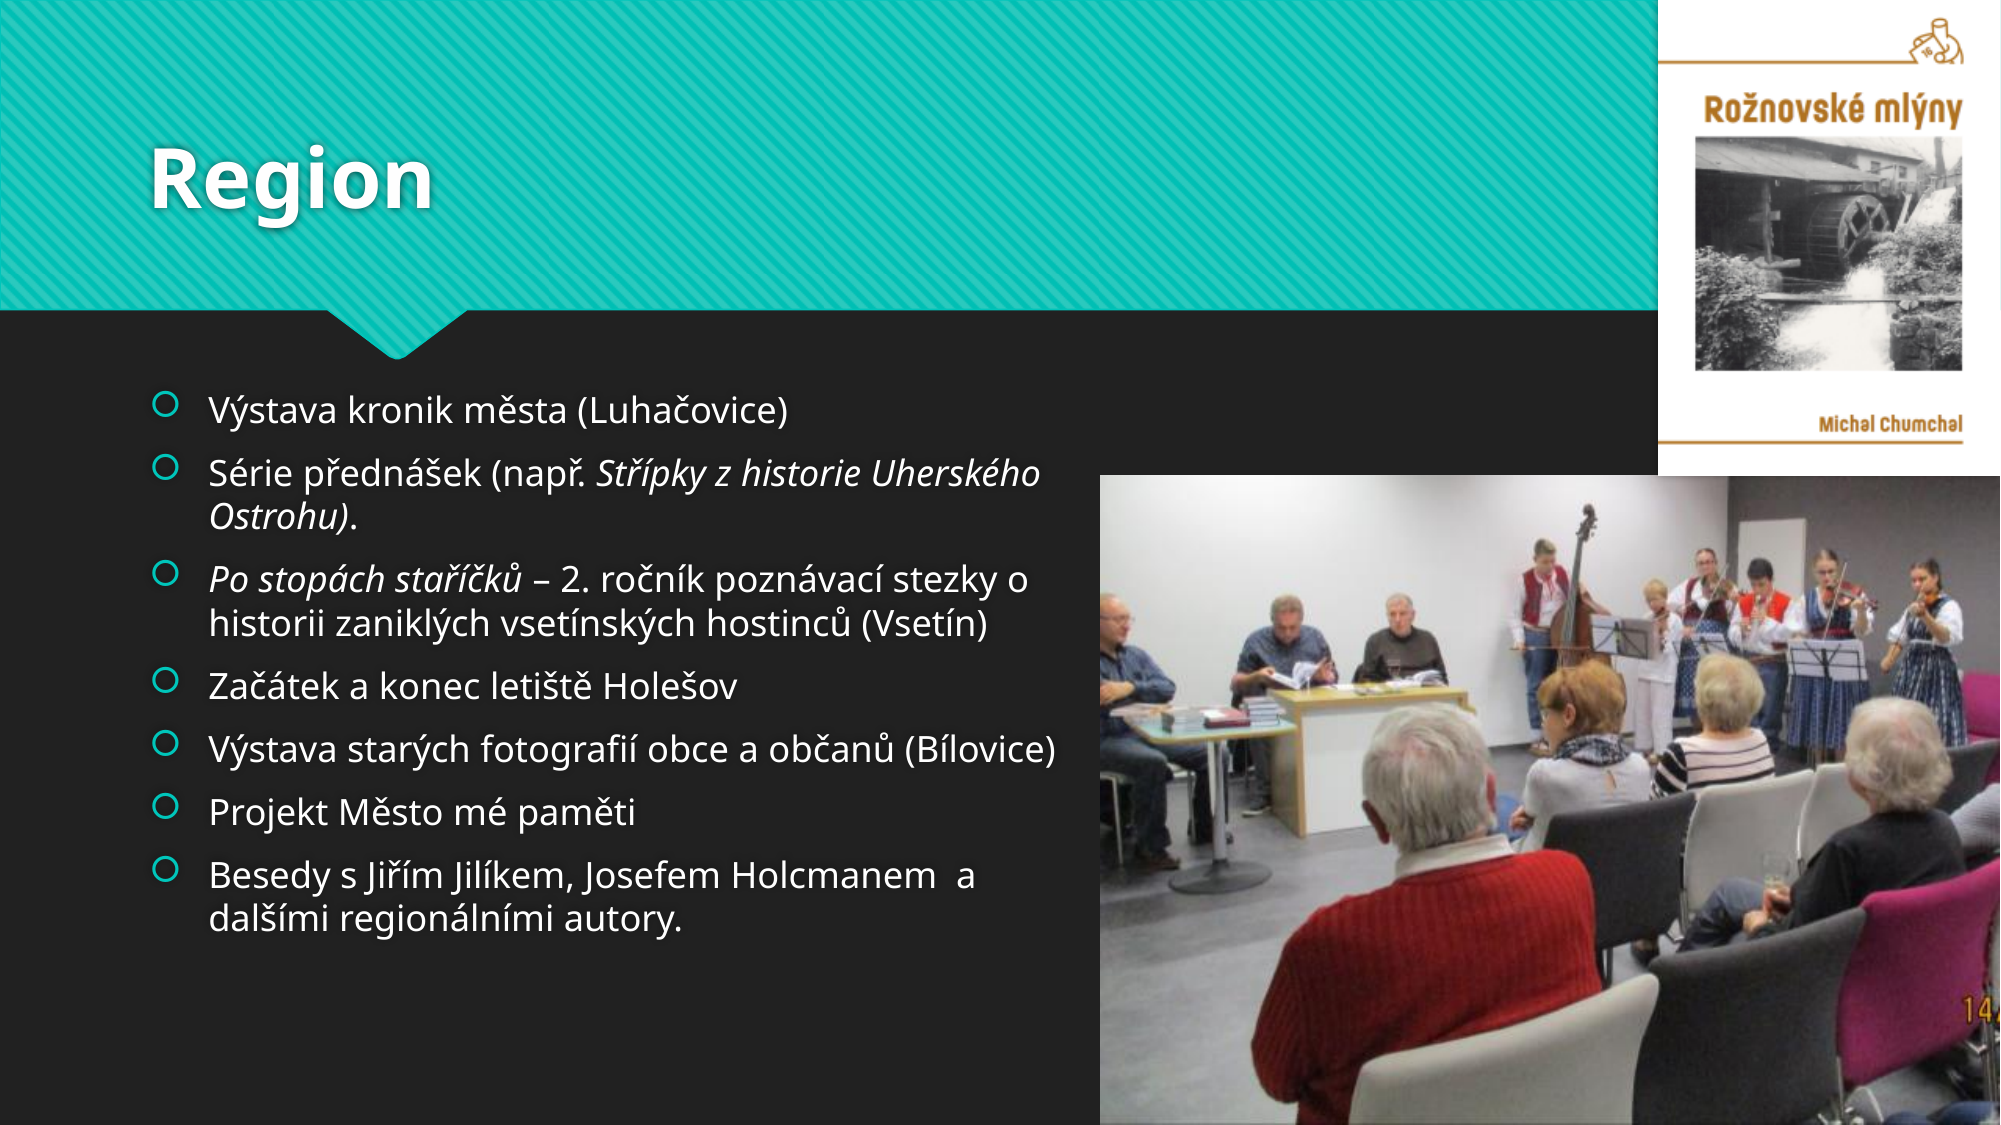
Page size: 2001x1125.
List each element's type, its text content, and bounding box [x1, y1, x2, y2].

title Region [132, 73, 1652, 233]
picture [1100, 475, 2000, 1125]
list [1658, 0, 2000, 477]
list Výstava kronik města (Luhačovice) Série přednášek (např. Střípky z historie Uherského Ostrohu). Po stopách staříčků – 2. ročník poznávací stezky o historii zaniklých vsetínských hostinců (Vsetín) Začátek a konec letiště Holešov Výstava starých fotografií obce a občanů (Bílovice) Projekt Město mé paměti Besedy s Jiřím Jilíkem, Josefem Holcmanem a dalšími regionálními autory. [134, 364, 1078, 962]
